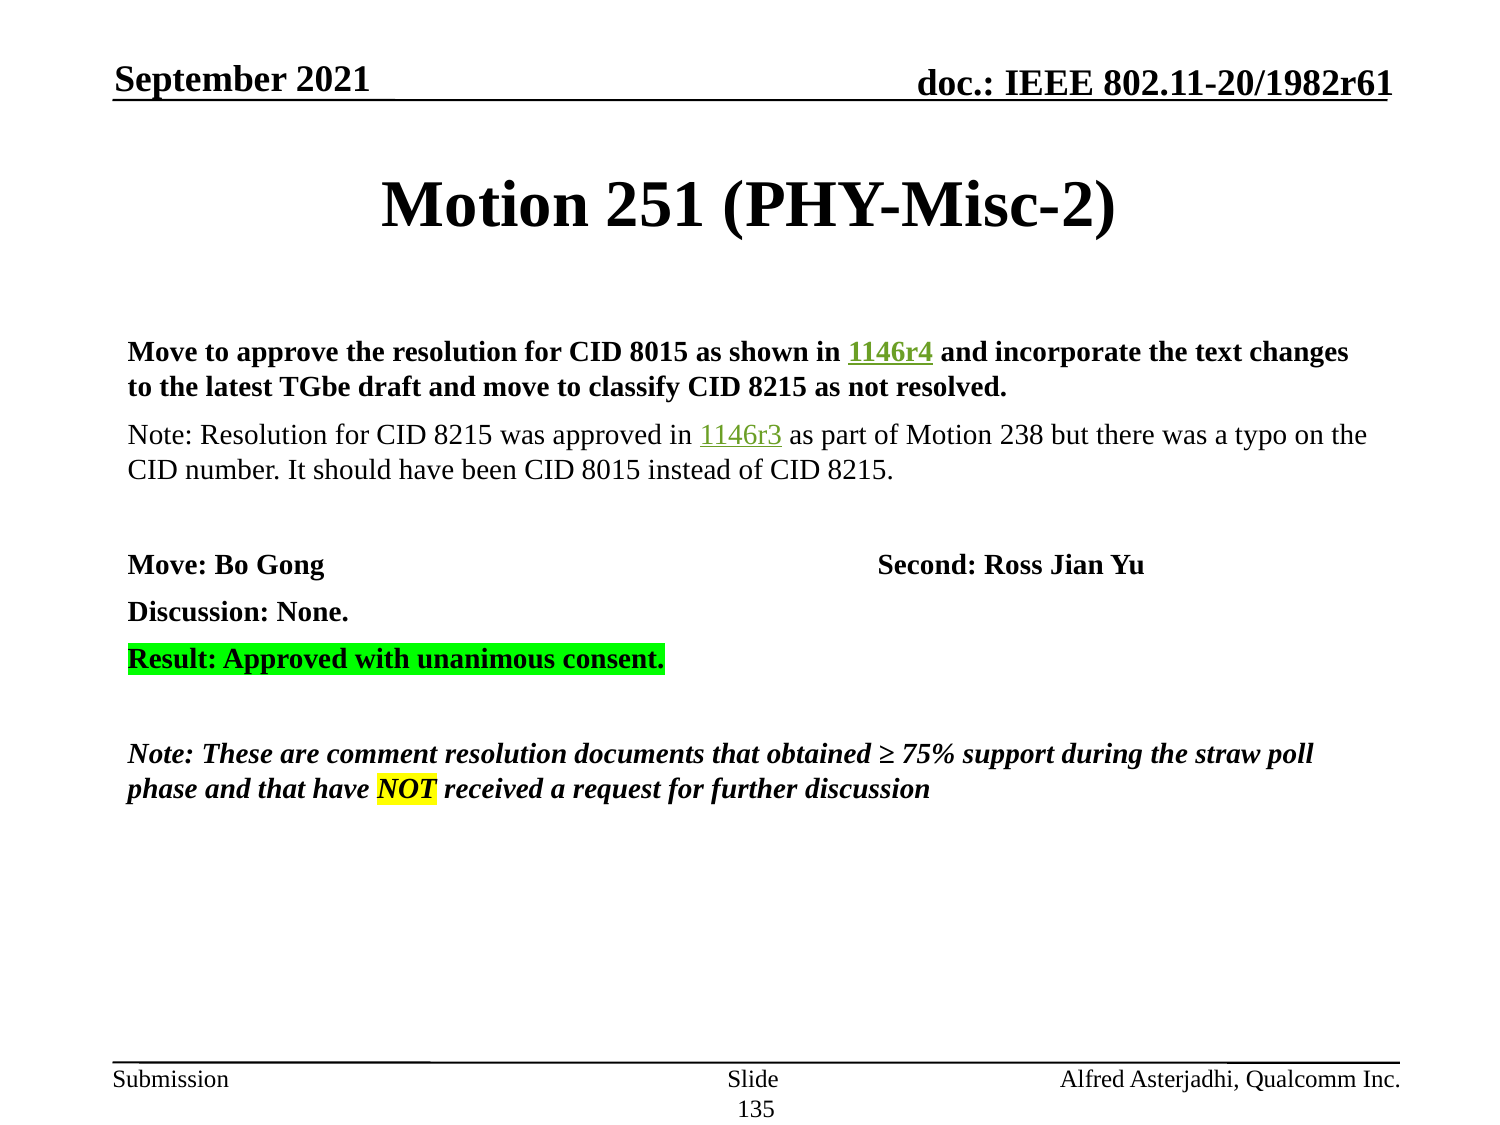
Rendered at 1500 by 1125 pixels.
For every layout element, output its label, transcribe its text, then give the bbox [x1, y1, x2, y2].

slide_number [114, 54, 423, 100]
footer Alfred Asterjadhi, Qualcomm Inc. [878, 1061, 1402, 1093]
list Move to approve the resolution for CID 8015 as shown in 1146r4 and incorporate the text changes to the latest TGbe draft and move to classify CID 8215 as not resolved. Note: Resolution for CID 8215 was approved in 1146r3 as part of Motion 238 but there was a typo on the CID number. It should have been CID 8015 instead of CID 8215. Move: Bo Gong Second: Ross Jian Yu Discussion: None. Result: Approved with unanimous consent. Note: These are comment resolution documents that obtained ≥ 75% support during the straw poll phase and that have NOT received a request for further discussion [112, 324, 1388, 1063]
title Motion 251 (PHY-Misc-2) [112, 112, 1388, 288]
slide_number Slide 135 [712, 1061, 800, 1123]
